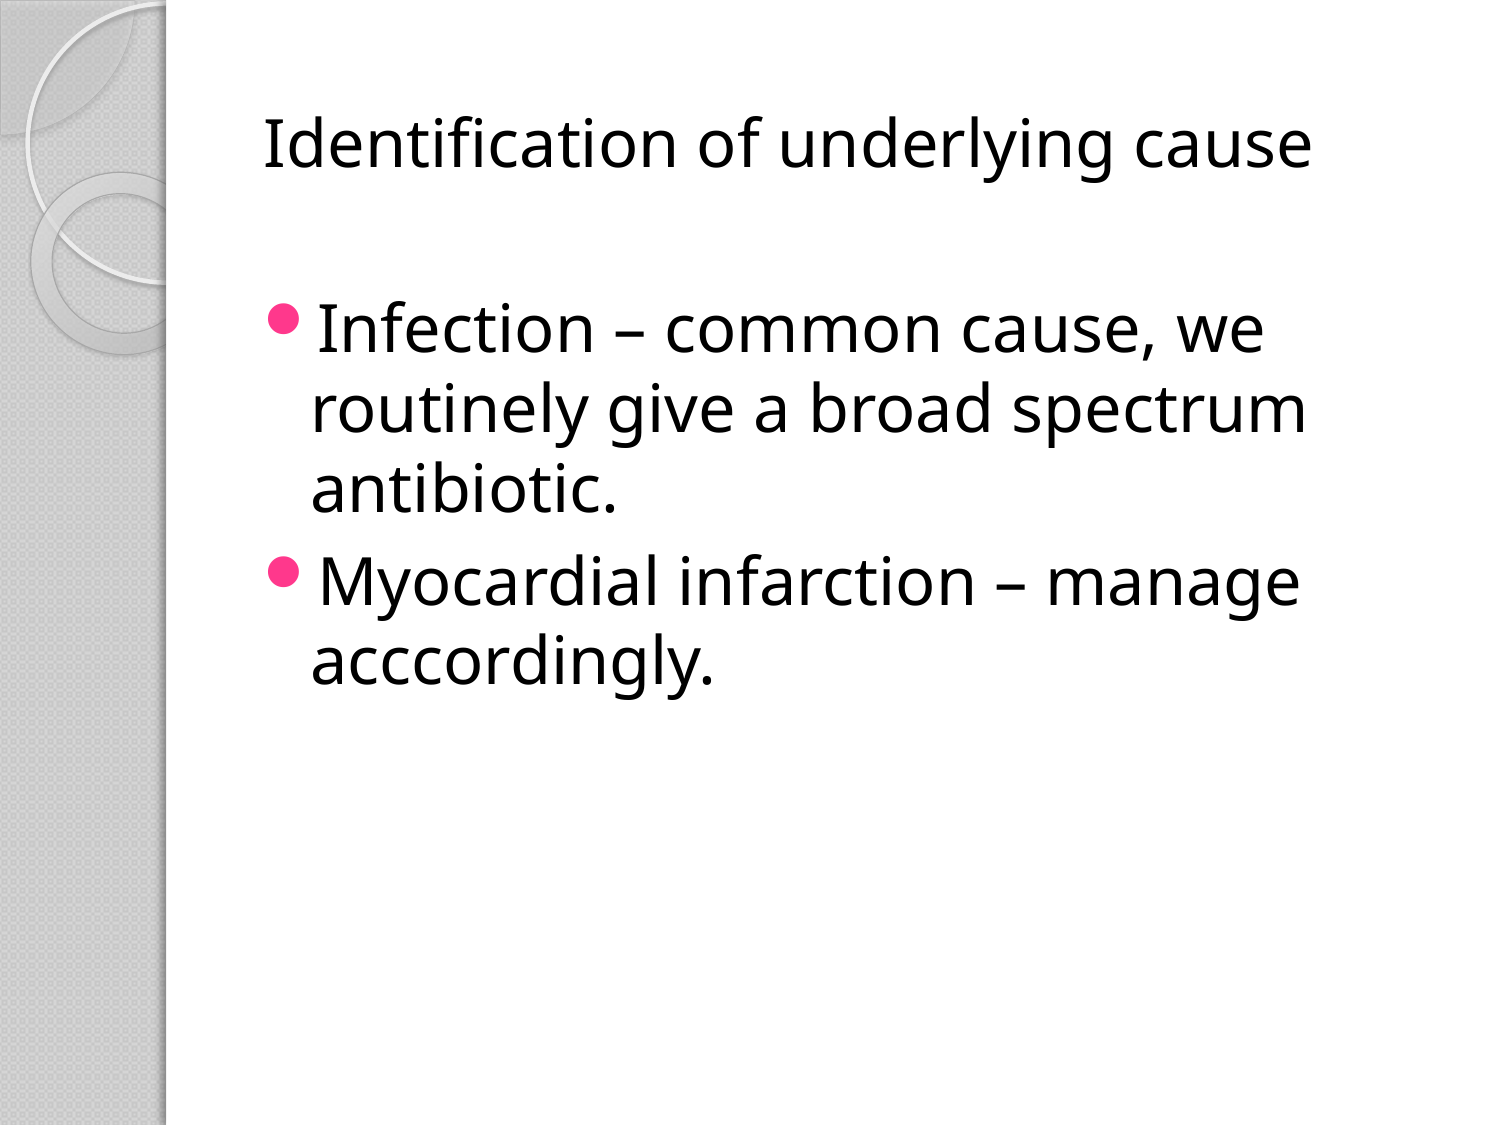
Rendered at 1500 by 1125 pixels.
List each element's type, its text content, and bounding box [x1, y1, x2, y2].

list Identification of underlying cause Infection – common cause, we routinely give a broad spectrum antibiotic. Myocardial infarction – manage acccordingly. [235, 93, 1466, 1025]
